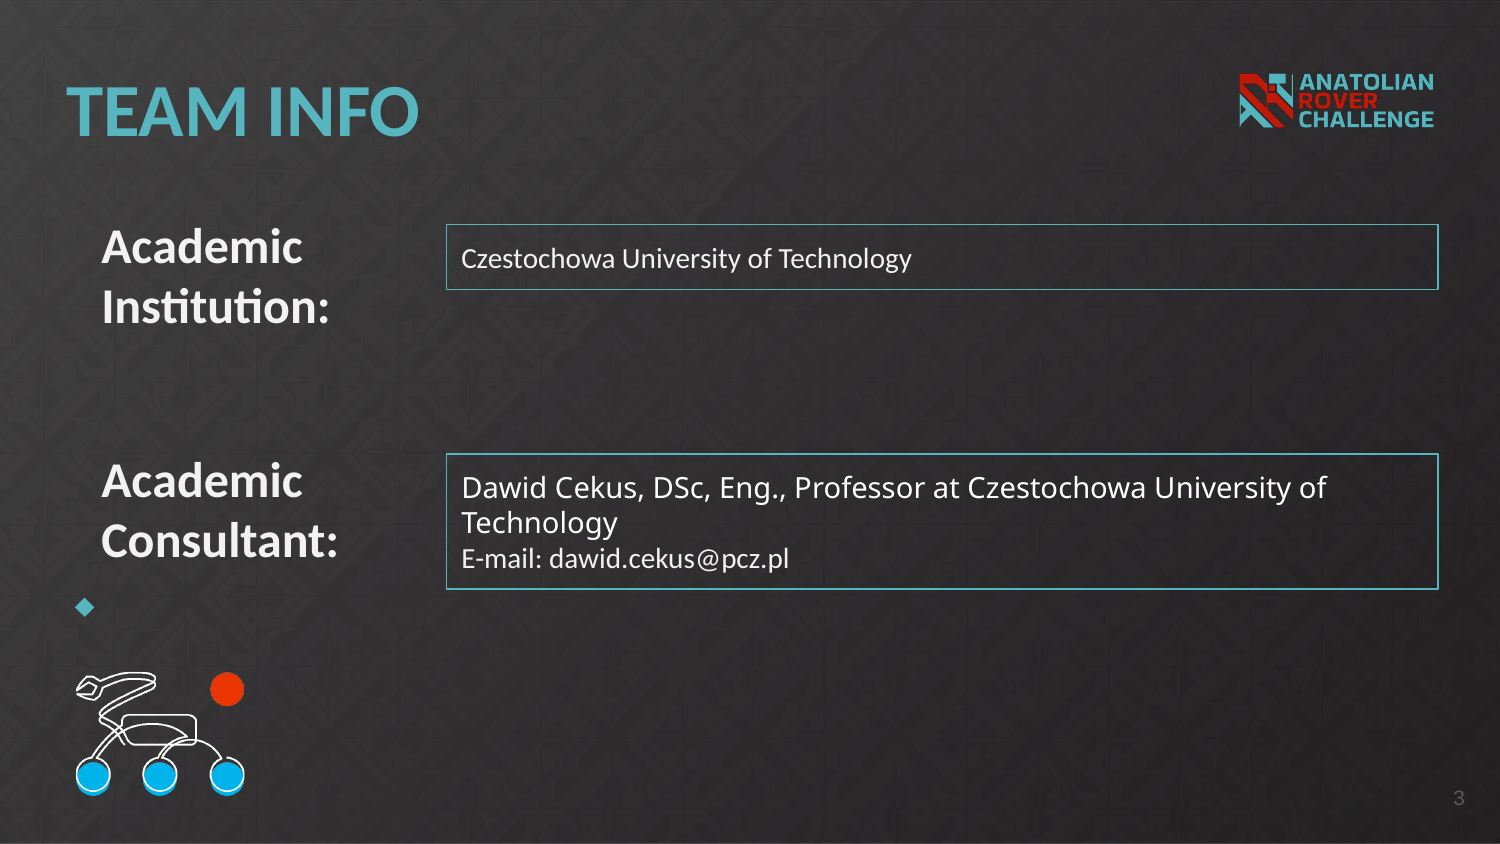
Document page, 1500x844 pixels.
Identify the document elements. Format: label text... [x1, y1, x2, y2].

title TEAM INFO [51, 72, 1449, 167]
slide_number 3 [1389, 764, 1480, 830]
text_box Czestochowa University of Technology [446, 224, 1438, 290]
text_box [74, 597, 95, 617]
picture [0, 0, 1500, 844]
text_box Academic Consultant: [86, 432, 416, 583]
text_box Academic Institution: [86, 198, 416, 349]
text_box Dawid Cekus, DSc, Eng., Professor at Czestochowa University of Technology E-mail: dawid.cekus@pcz.pl [446, 453, 1438, 589]
